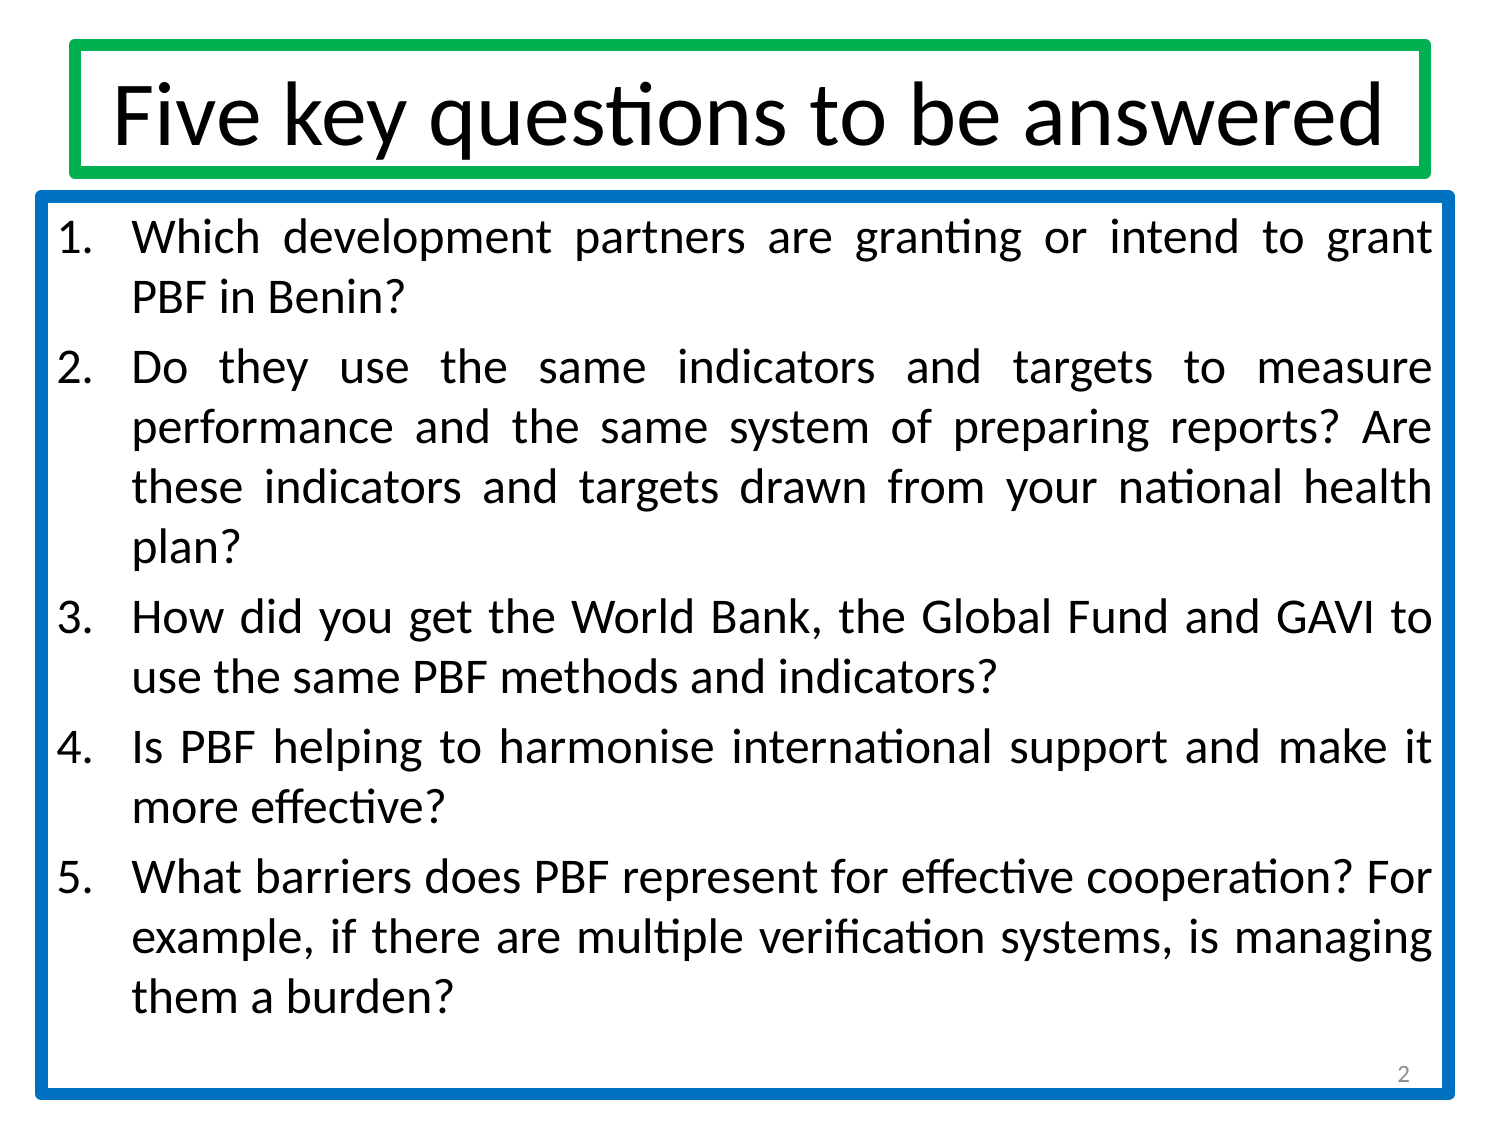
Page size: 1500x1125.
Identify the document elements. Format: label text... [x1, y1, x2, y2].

title Five key questions to be answered [75, 45, 1425, 173]
list Which development partners are granting or intend to grant PBF in Benin? Do they use the same indicators and targets to measure performance and the same system of preparing reports? Are these indicators and targets drawn from your national health plan? How did you get the World Bank, the Global Fund and GAVI to use the same PBF methods and indicators? Is PBF helping to harmonise international support and make it more effective? What barriers does PBF represent for effective cooperation? For example, if there are multiple verification systems, is managing them a burden? [41, 196, 1449, 1094]
slide_number 2 [1074, 1042, 1425, 1103]
